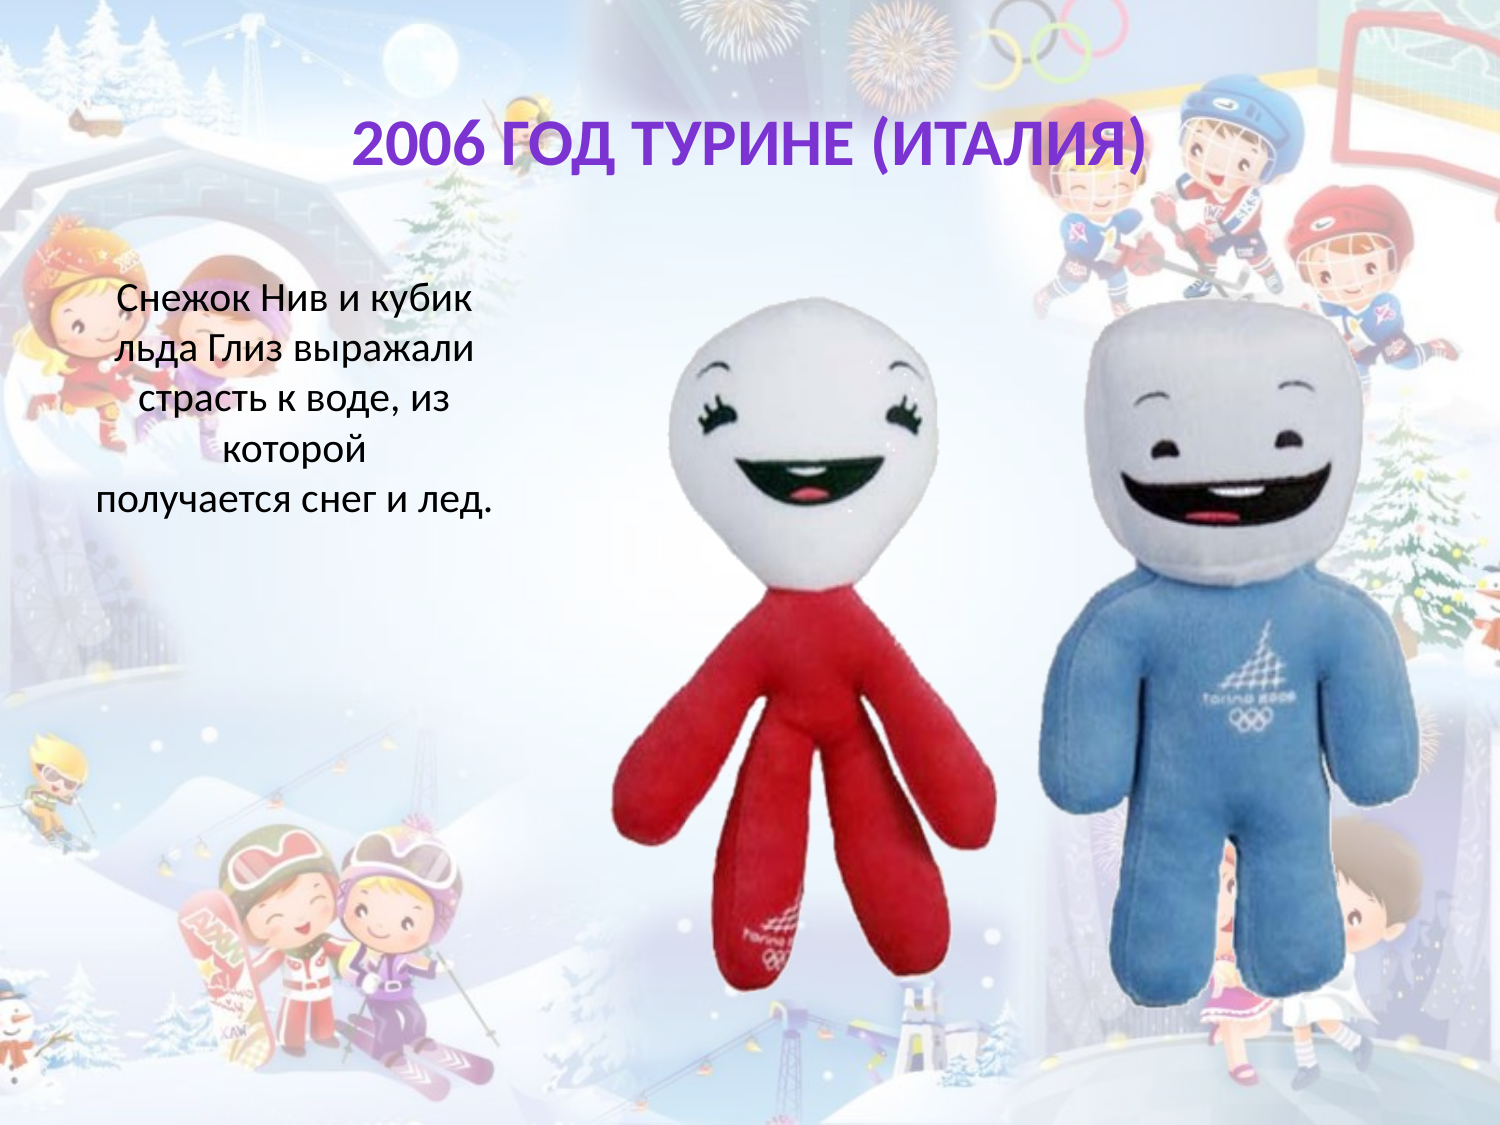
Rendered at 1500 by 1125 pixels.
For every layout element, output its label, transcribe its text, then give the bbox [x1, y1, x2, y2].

list Снежок Нив и кубик льда Глиз выражали страсть к воде, из которой получается снег и лед. [75, 262, 514, 563]
picture [602, 160, 1442, 1036]
title 2006 год Турине (Италия) [75, 45, 1425, 233]
